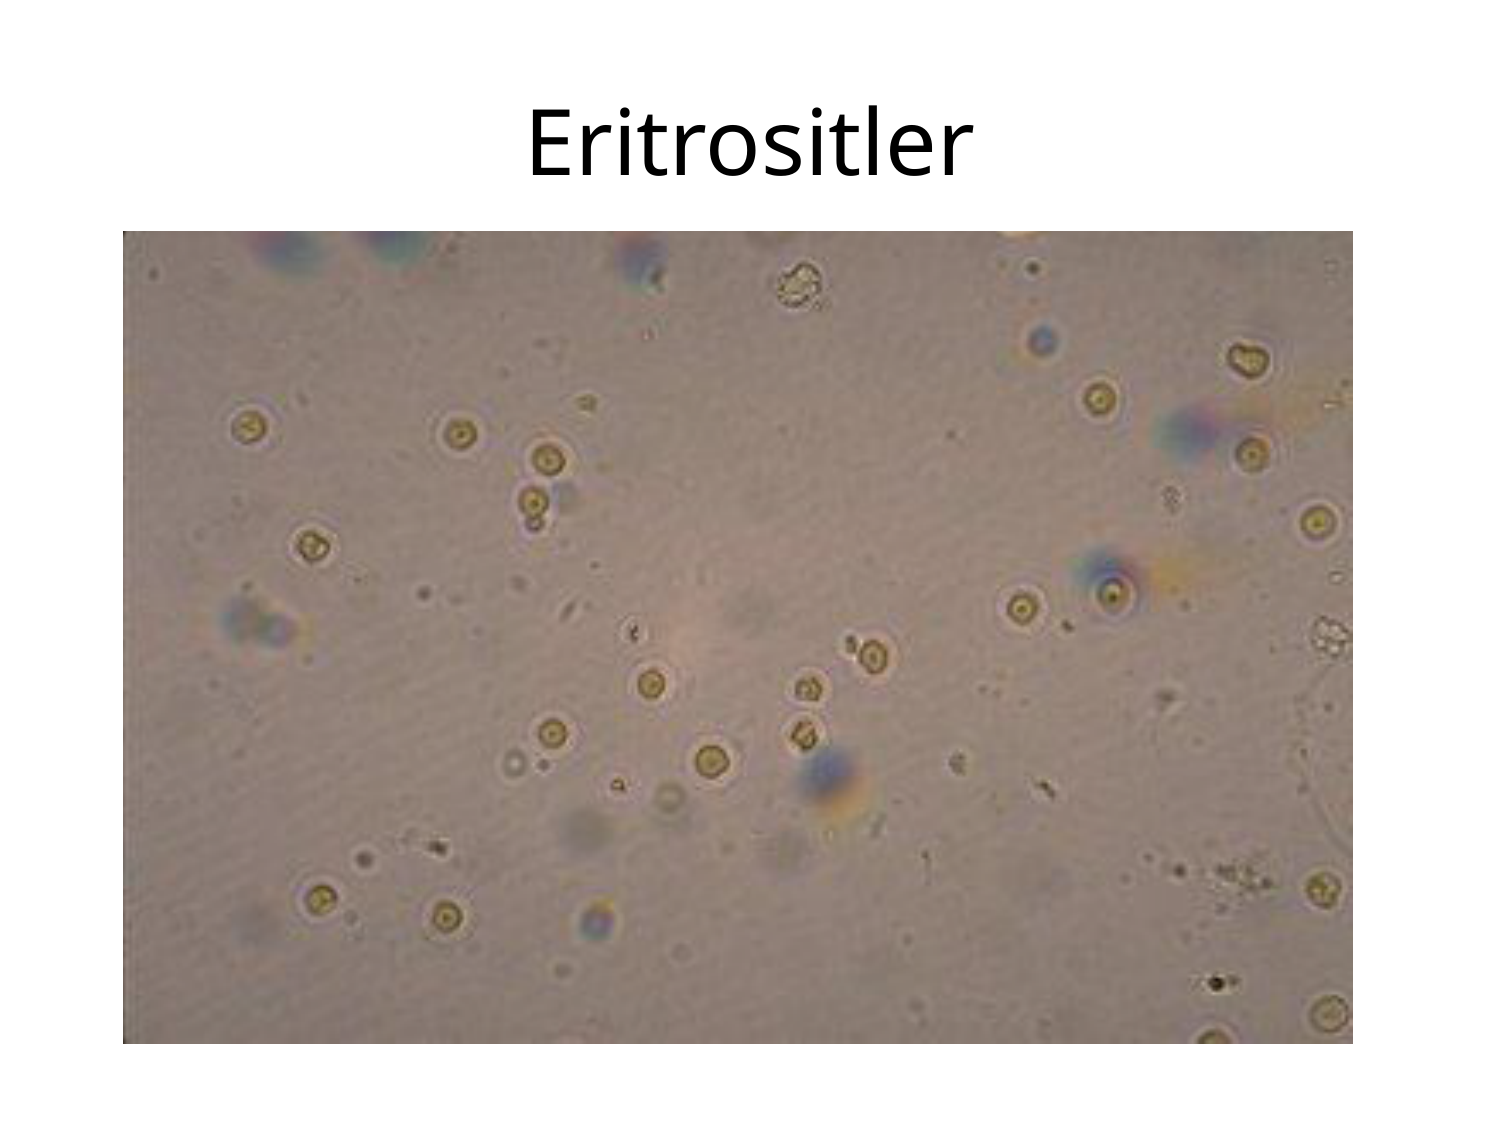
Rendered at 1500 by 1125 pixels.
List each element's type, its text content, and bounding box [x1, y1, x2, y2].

title Eritrositler [75, 45, 1425, 233]
picture [123, 231, 1353, 1045]
